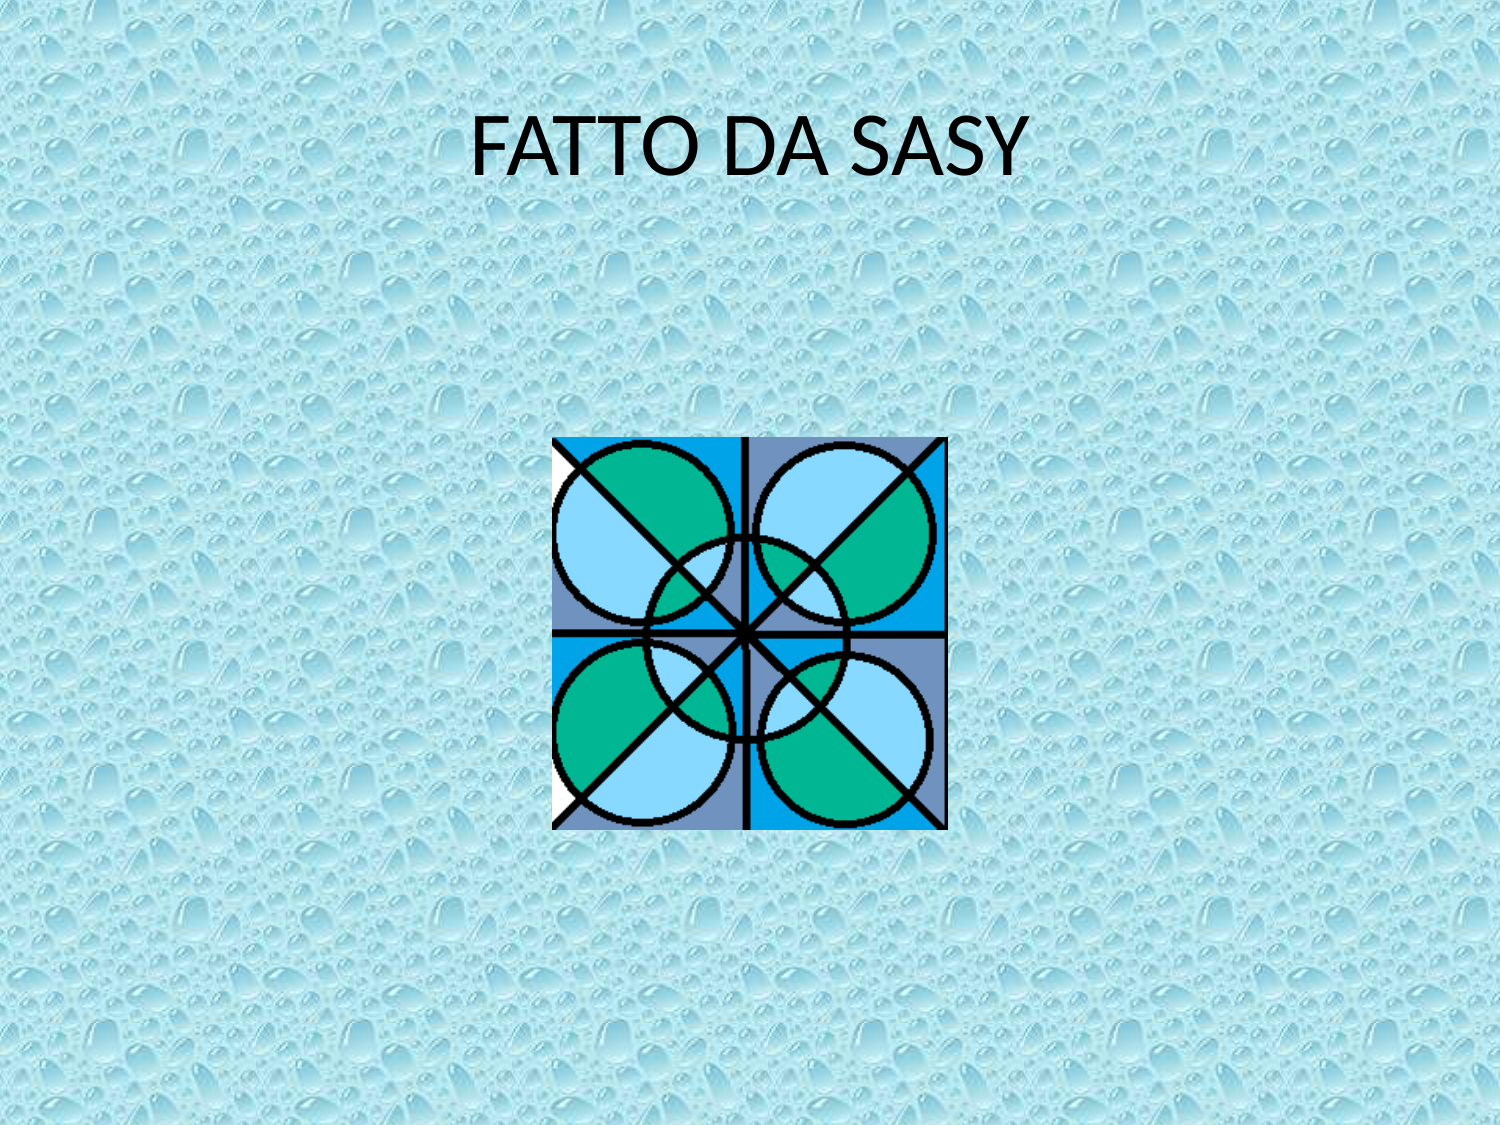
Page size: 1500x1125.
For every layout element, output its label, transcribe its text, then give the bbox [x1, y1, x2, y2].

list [552, 437, 948, 830]
title FATTO DA SASY [75, 45, 1425, 233]
picture [0, 0, 1500, 1125]
